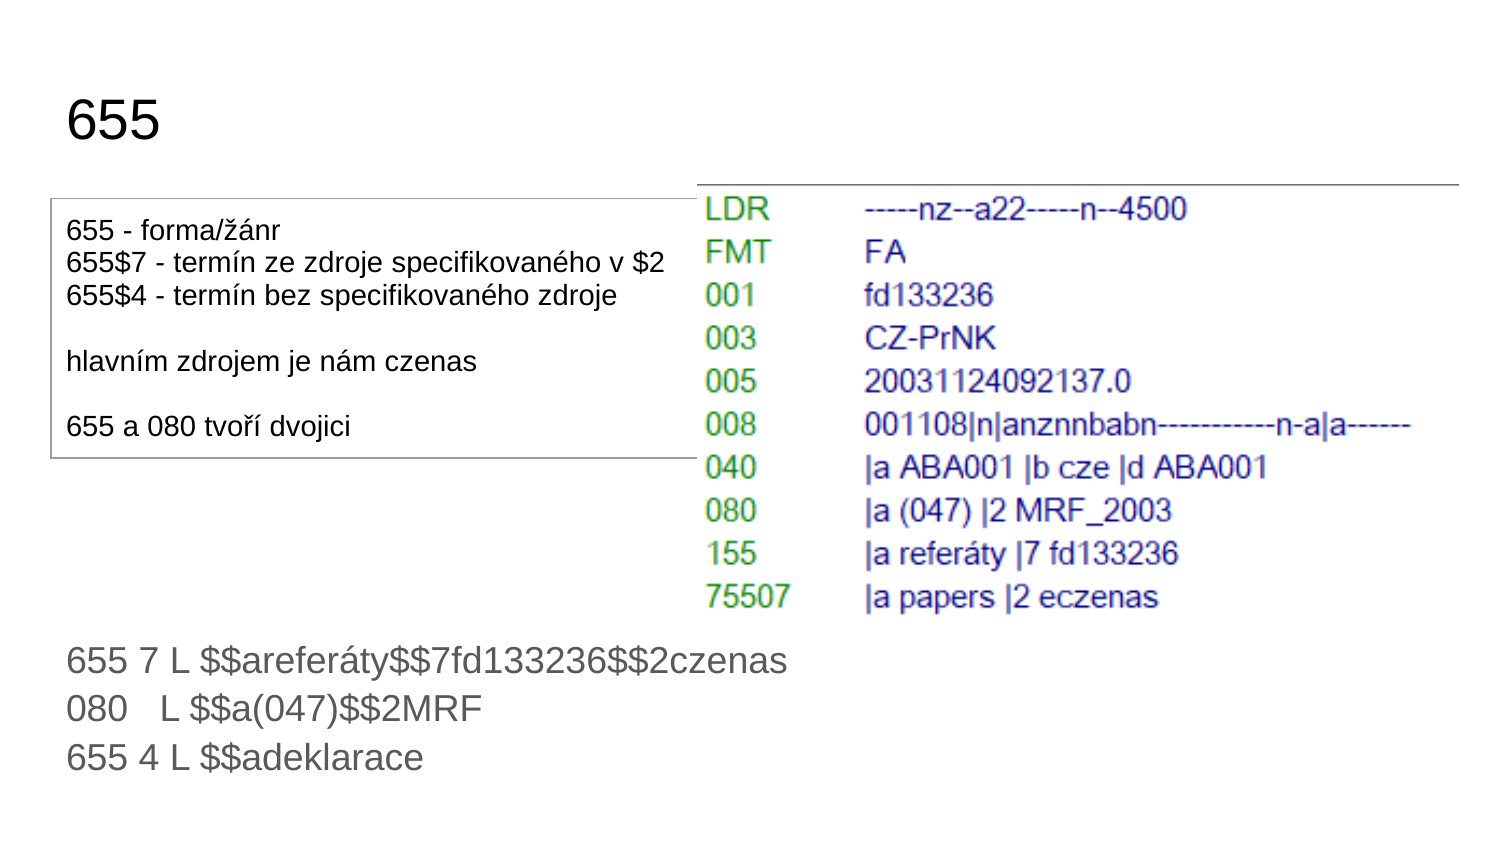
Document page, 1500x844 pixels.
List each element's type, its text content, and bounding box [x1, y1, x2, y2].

title 655 [51, 72, 1449, 167]
list 655 7 L $$areferáty$$7fd133236$$2czenas 080 L $$a(047)$$2MRF 655 4 L $$adeklarace [51, 618, 1449, 844]
picture [697, 183, 1459, 619]
table_header 655 - forma/žánr 655$7 - termín ze zdroje specifikovaného v $2 655$4 - termín bez specifikovaného zdroje hlavním zdrojem je nám czenas 655 a 080 tvoří dvojici [52, 199, 692, 457]
